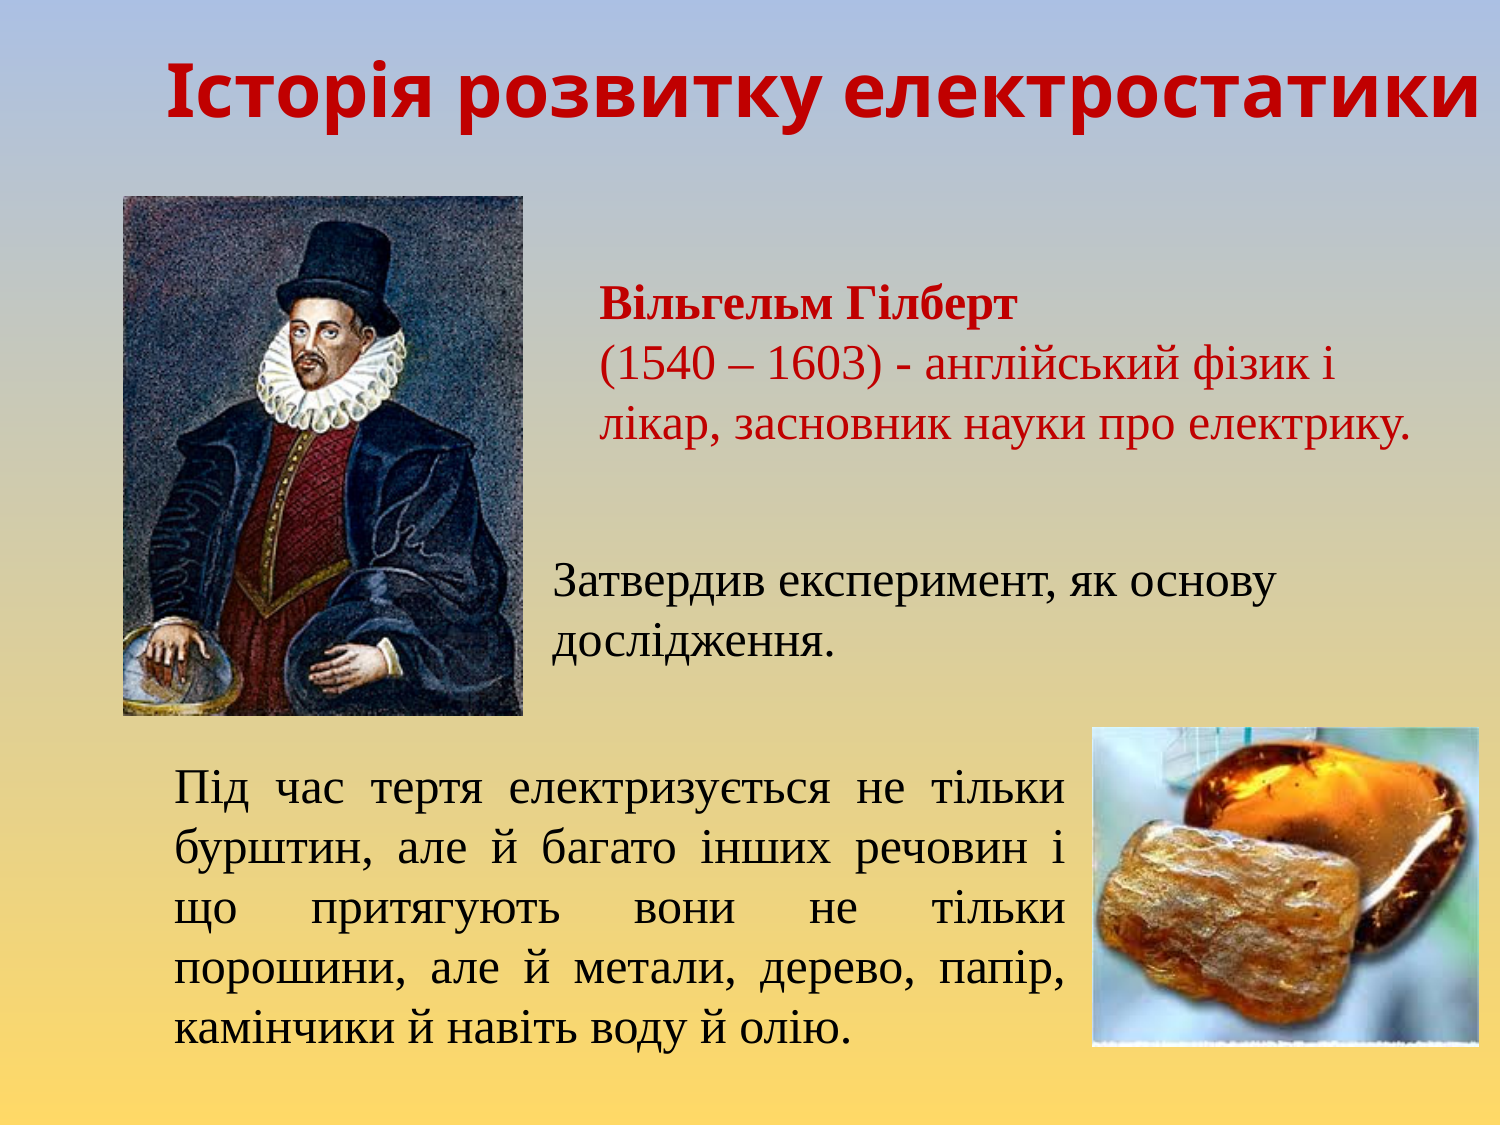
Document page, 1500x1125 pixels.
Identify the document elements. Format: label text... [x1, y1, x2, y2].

title Історія розвитку електростатики [150, 0, 1500, 188]
text_box Вільгельм Гілберт (1540 – 1603) - англійський фізик і лікар, засновник науки про електрику. [584, 261, 1453, 457]
picture [1092, 727, 1479, 1047]
text_box Затвердив експеримент, як основу дослідження. [537, 538, 1436, 674]
text_box Під час тертя електризується не тільки бурштин, але й багато інших речовин і що притягують вони не тільки порошини, але й метали, дерево, папір, камінчики й навіть воду й олію. [159, 745, 1081, 1061]
picture [123, 196, 523, 716]
